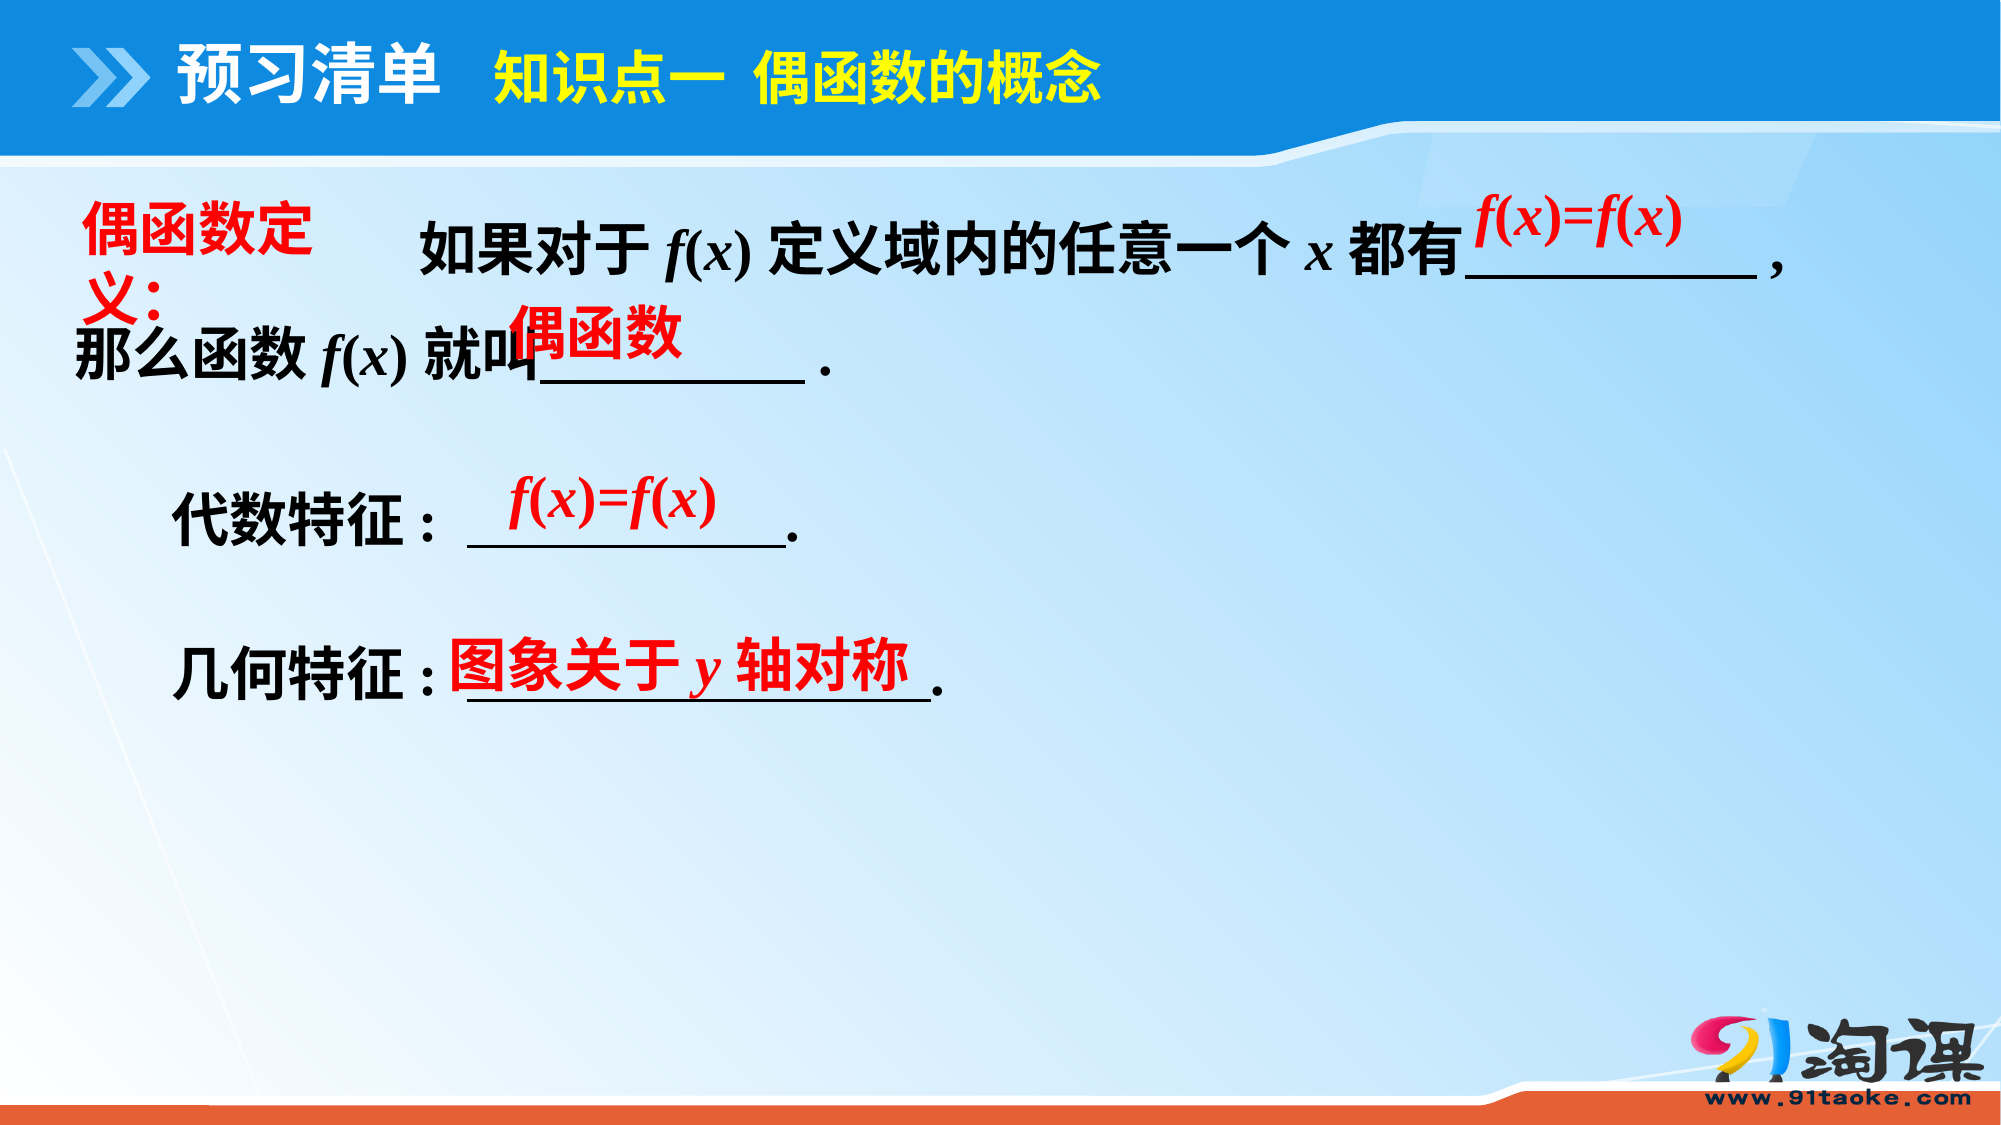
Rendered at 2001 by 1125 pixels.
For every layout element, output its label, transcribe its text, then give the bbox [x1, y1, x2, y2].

title 预习清单 [161, 32, 473, 111]
text_box 如果对于f(x)定义域内的任意一个x都有 , 那么函数f(x)就叫 . [59, 169, 1863, 395]
text_box 知识点一 偶函数的概念 [478, 33, 1118, 119]
picture [1680, 1003, 1993, 1120]
text_box 偶函数 [493, 288, 699, 374]
text_box 代数特征: . [38, 441, 1131, 561]
text_box 图象关于y轴对称 [433, 586, 925, 706]
text_box 几何特征: . [38, 594, 1190, 715]
